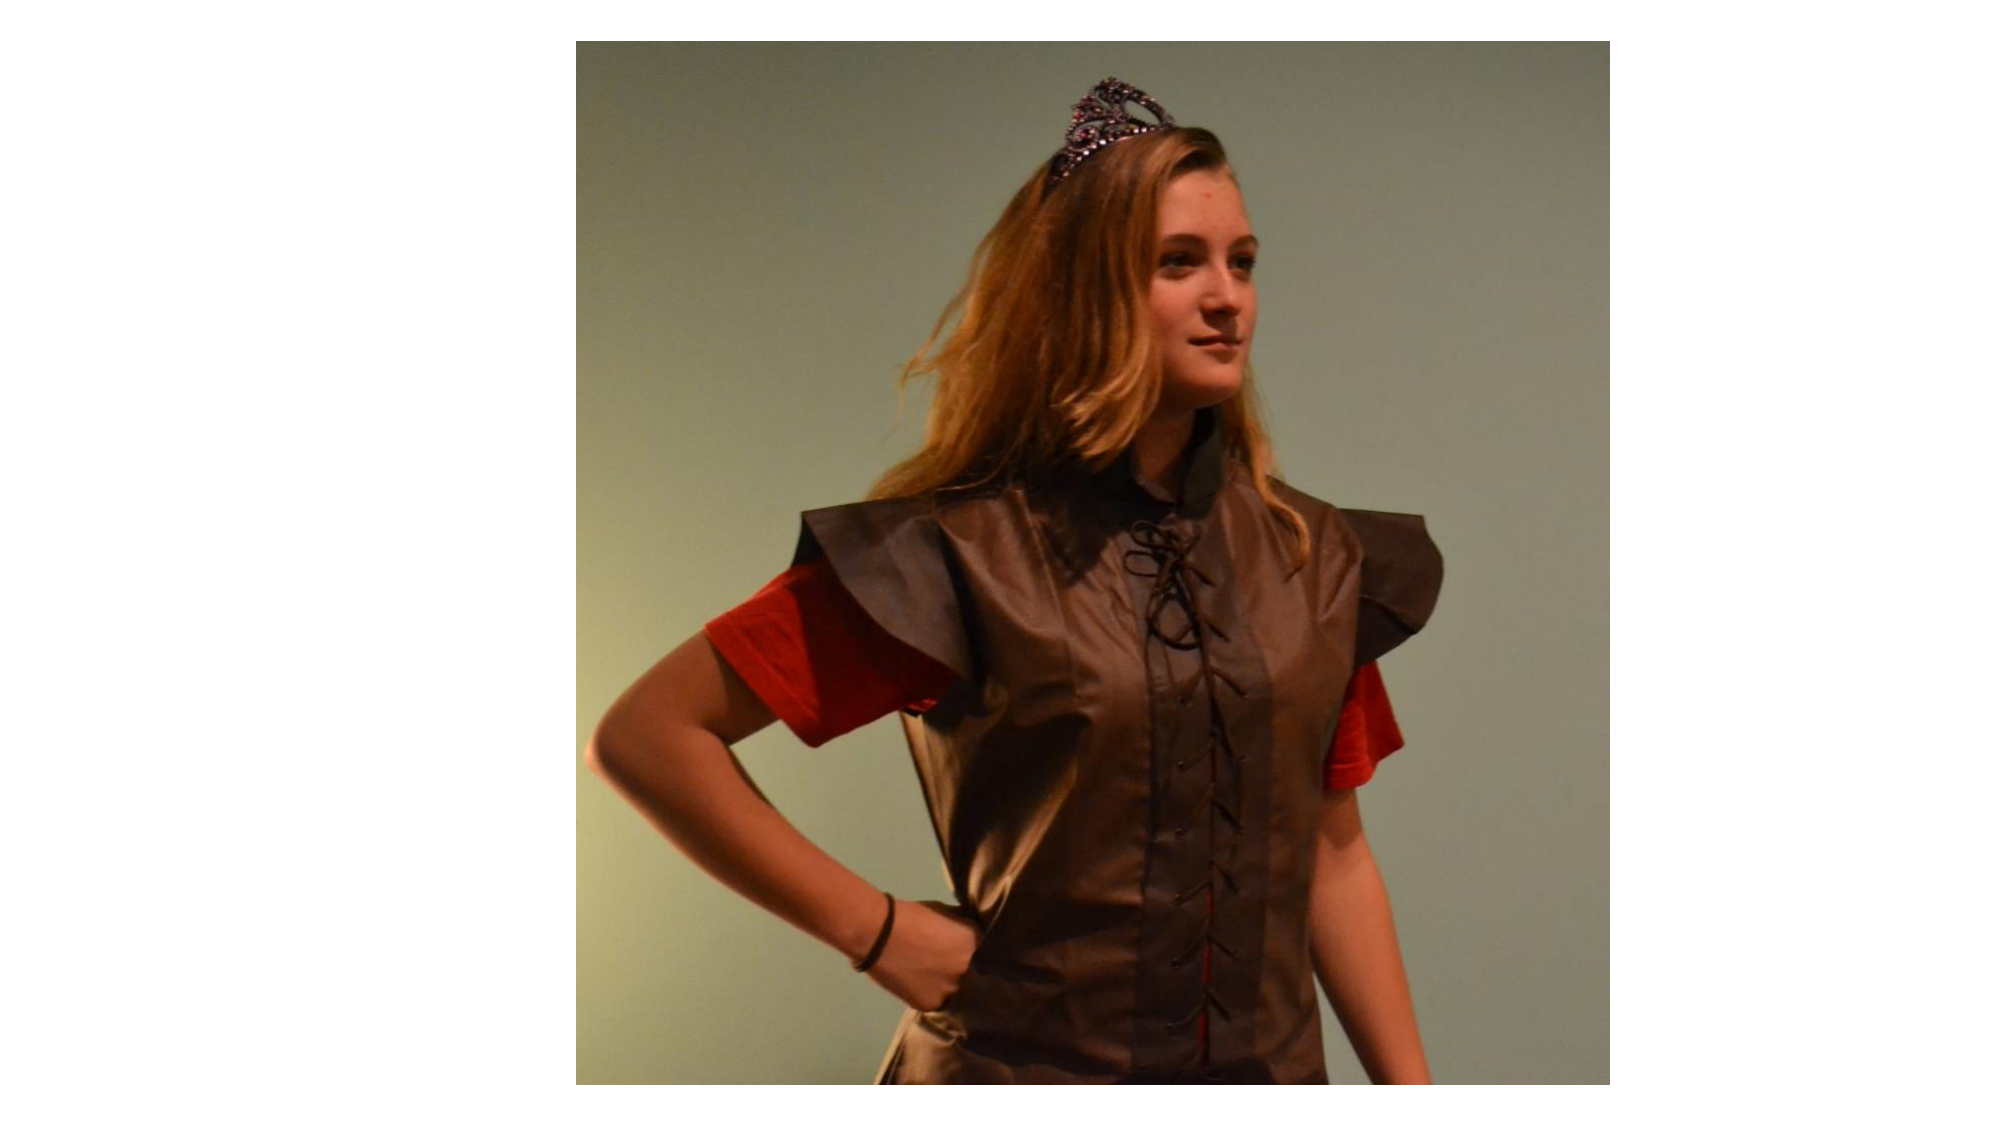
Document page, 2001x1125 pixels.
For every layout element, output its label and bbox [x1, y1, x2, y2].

list [575, 41, 1610, 1085]
